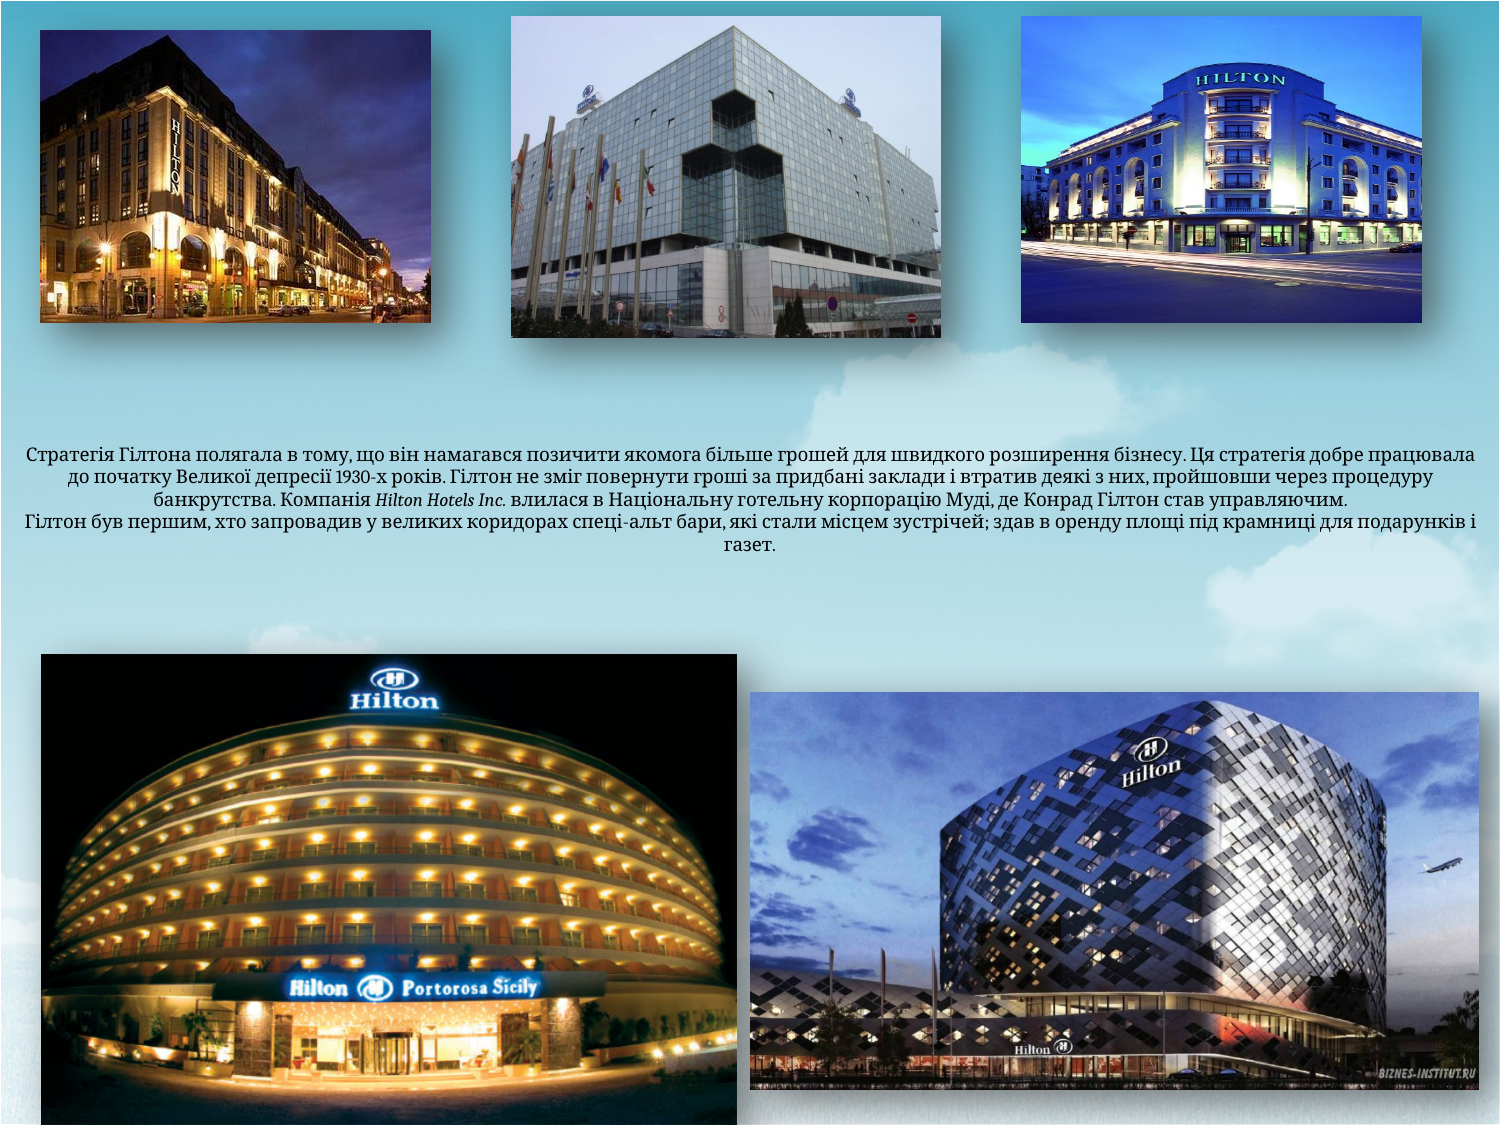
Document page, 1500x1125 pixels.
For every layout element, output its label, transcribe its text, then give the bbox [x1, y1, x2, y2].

picture [40, 30, 431, 324]
picture [750, 692, 1479, 1090]
picture [511, 15, 941, 338]
title Стратегія Гілтона полягала в тому, що він намагався позичити якомога більше грошей для швидкого розширення бізнесу. Ця стратегія добре працювала до початку Великої депресії 1930-х років. Гілтон не зміг повернути гроші за придбані заклади і втратив деякі з них, пройшовши через процедуру банкрутства. Компанія Hilton Hotels Inc. влилася в Національну готельну корпорацію Муді, де Конрад Гілтон став управляючим. Гілтон був першим, хто запровадив у великих коридорах спеці-альт бари, які стали місцем зустрічей; здав в оренду площі під крамниці для подарунків і газет. [0, 432, 1500, 621]
picture [41, 654, 737, 1125]
picture [1021, 15, 1422, 323]
